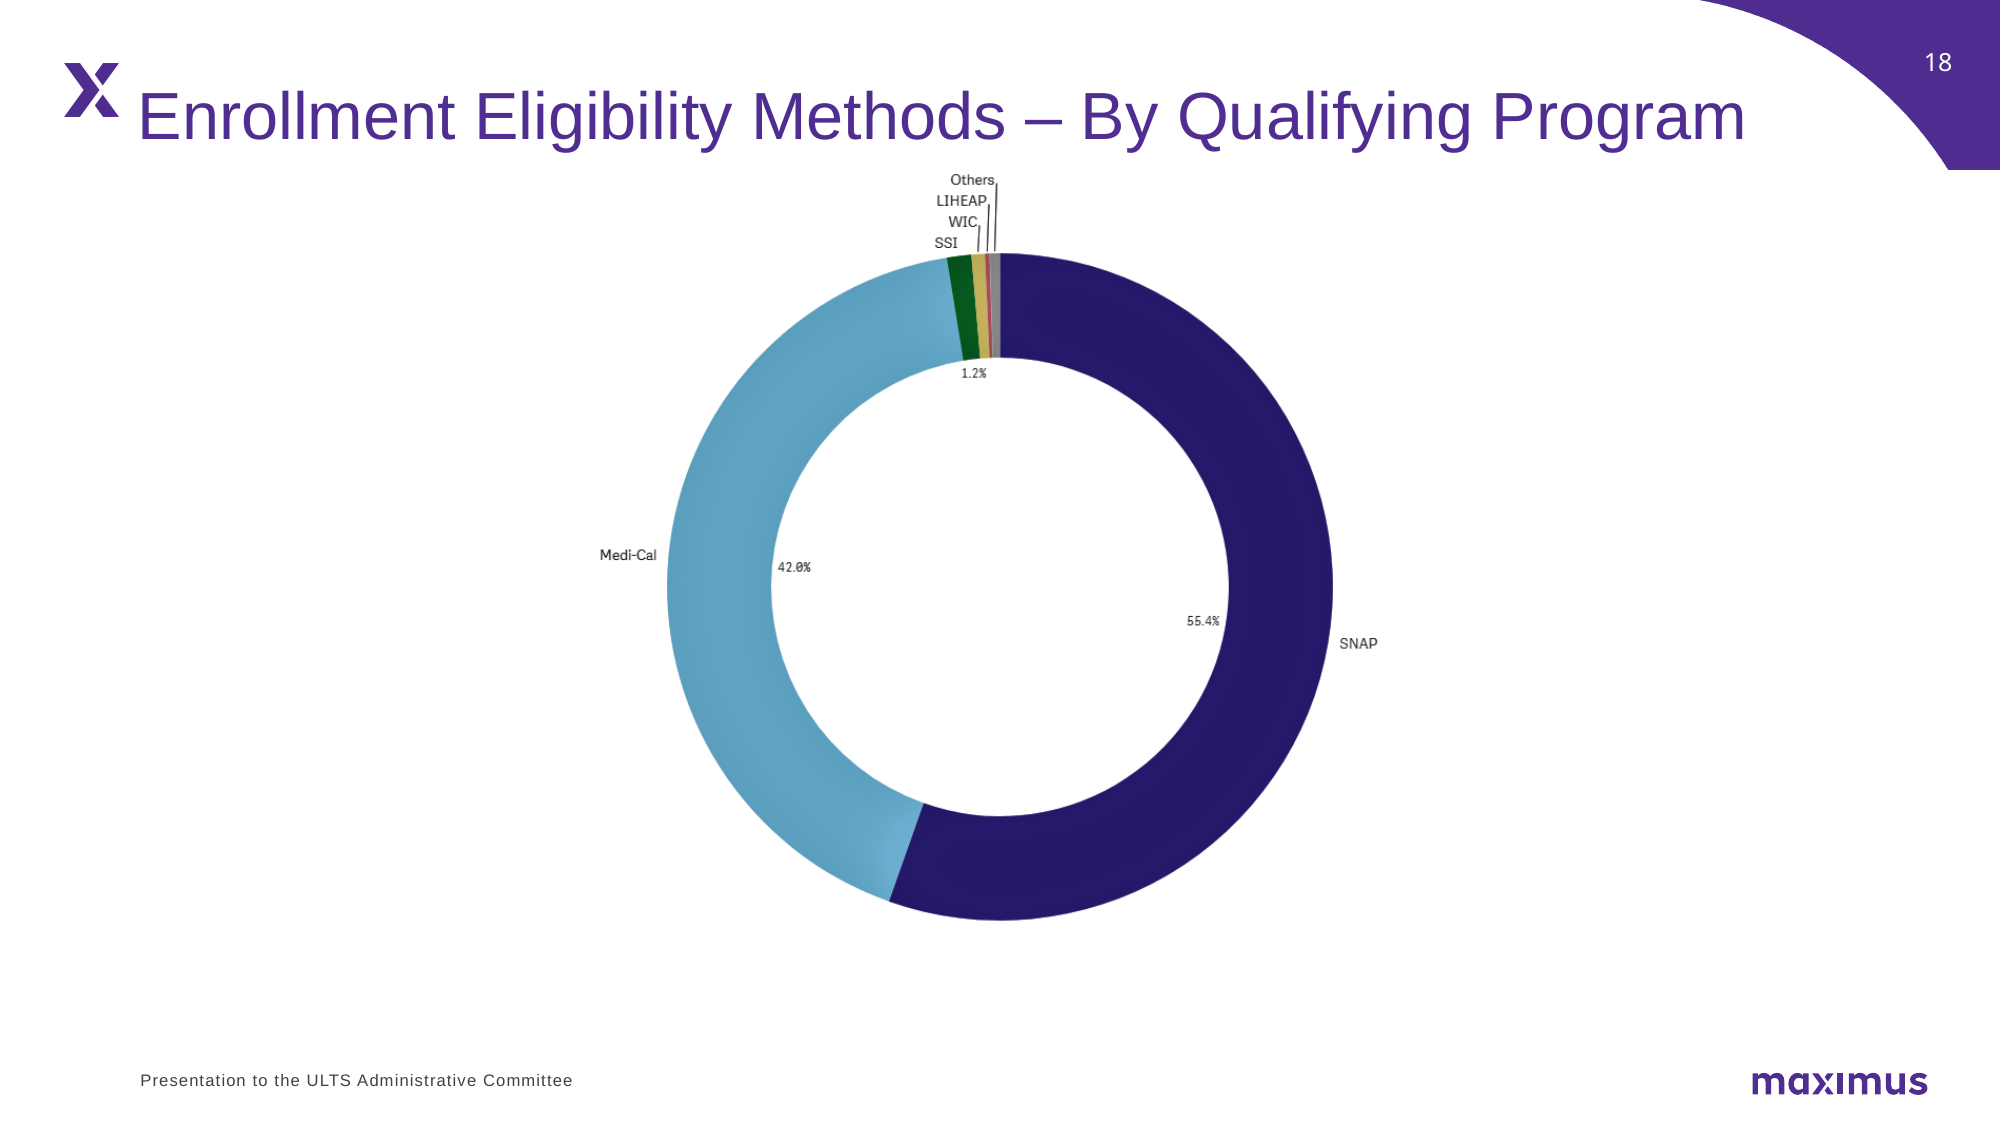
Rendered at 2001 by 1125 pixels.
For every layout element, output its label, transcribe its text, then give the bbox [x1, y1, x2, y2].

list Enrollment Eligibility Methods – By Qualifying Program [137, 74, 1823, 170]
picture [64, 63, 119, 117]
picture [0, 0, 2000, 1005]
